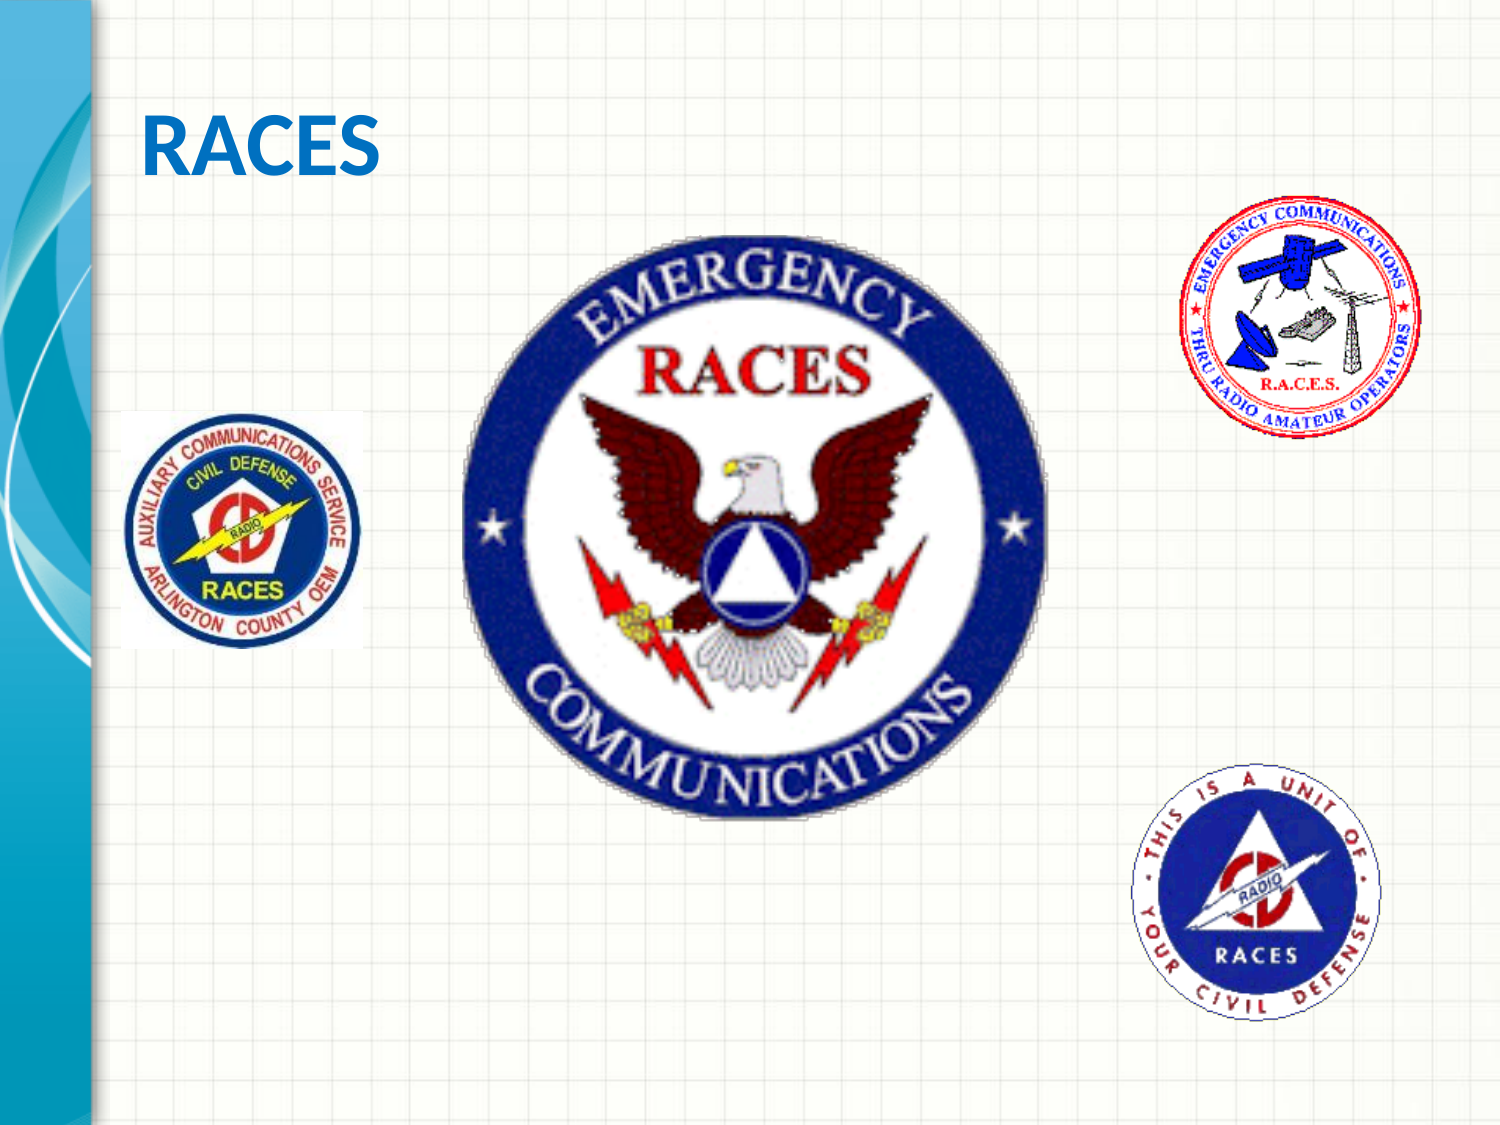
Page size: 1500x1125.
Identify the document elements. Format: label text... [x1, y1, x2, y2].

picture [0, 0, 1500, 1125]
title RACES [125, 45, 1450, 233]
